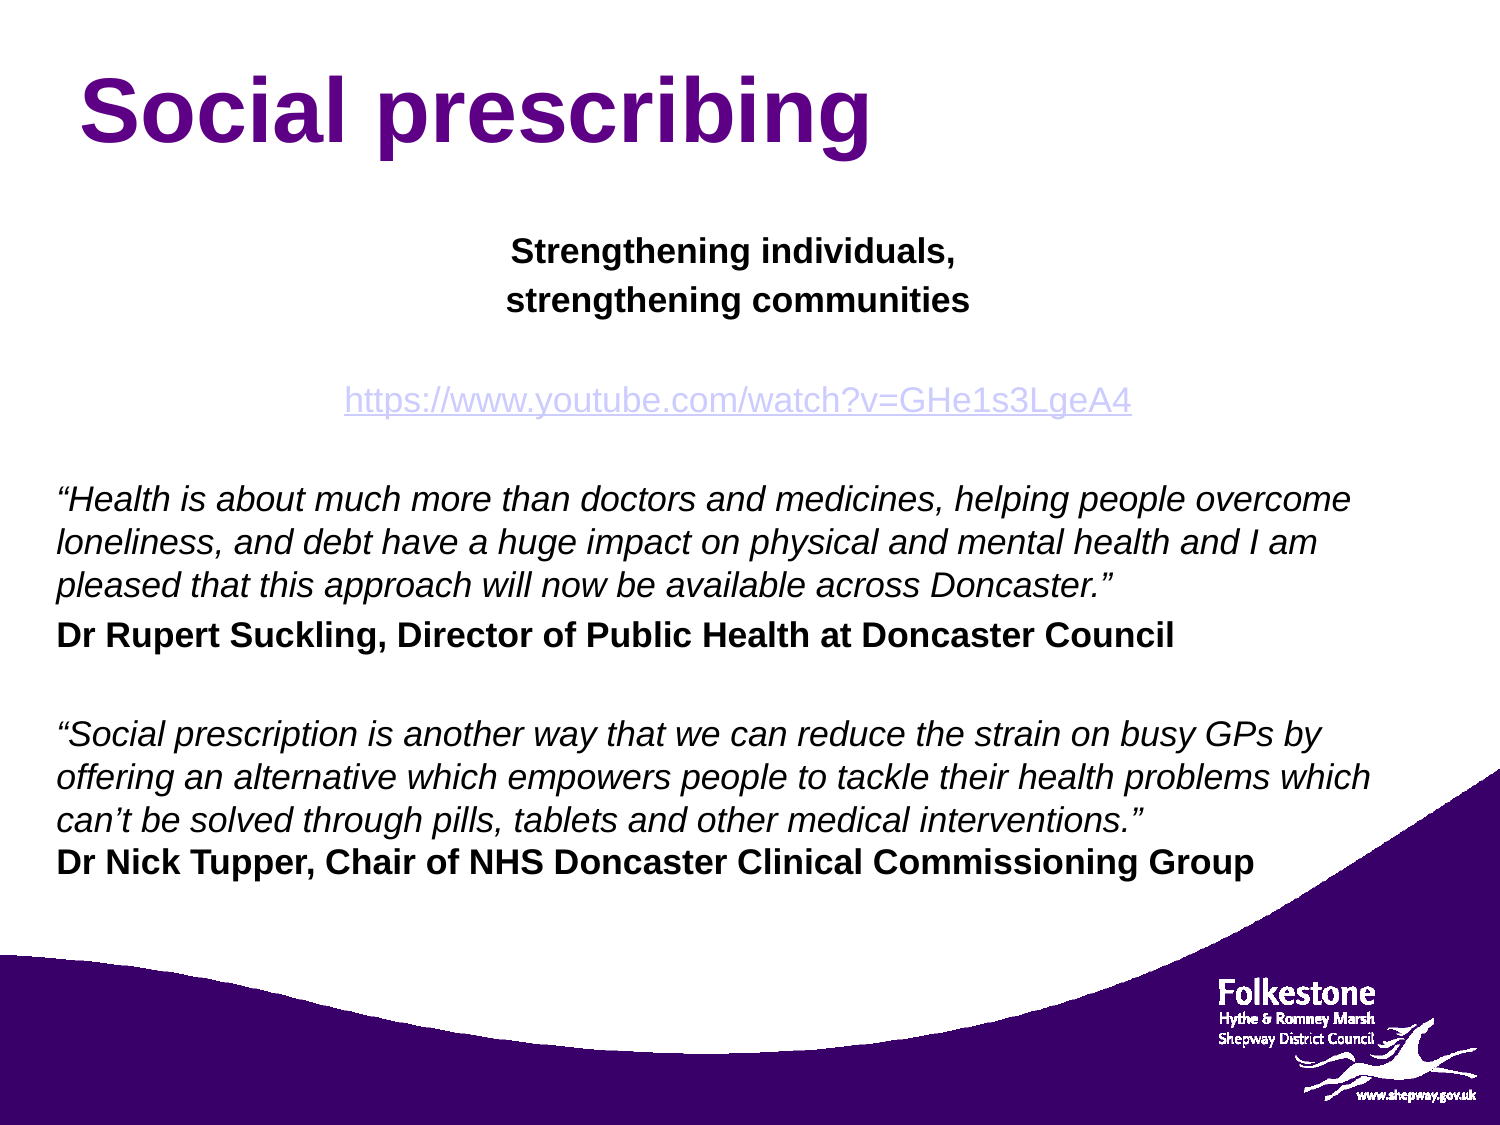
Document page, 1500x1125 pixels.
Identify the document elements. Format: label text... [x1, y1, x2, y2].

picture [0, 735, 1500, 1125]
list Strengthening individuals, strengthening communities https://www.youtube.com/watch?v=GHe1s3LgeA4 “Health is about much more than doctors and medicines, helping people overcome loneliness, and debt have a huge impact on physical and mental health and I am pleased that this approach will now be available across Doncaster.” Dr Rupert Suckling, Director of Public Health at Doncaster Council “Social prescription is another way that we can reduce the strain on busy GPs by offering an alternative which empowers people to tackle their health problems which can’t be solved through pills, tablets and other medical interventions.” Dr Nick Tupper, Chair of NHS Doncaster Clinical Commissioning Group [41, 219, 1436, 965]
title Social prescribing [63, 42, 1365, 219]
